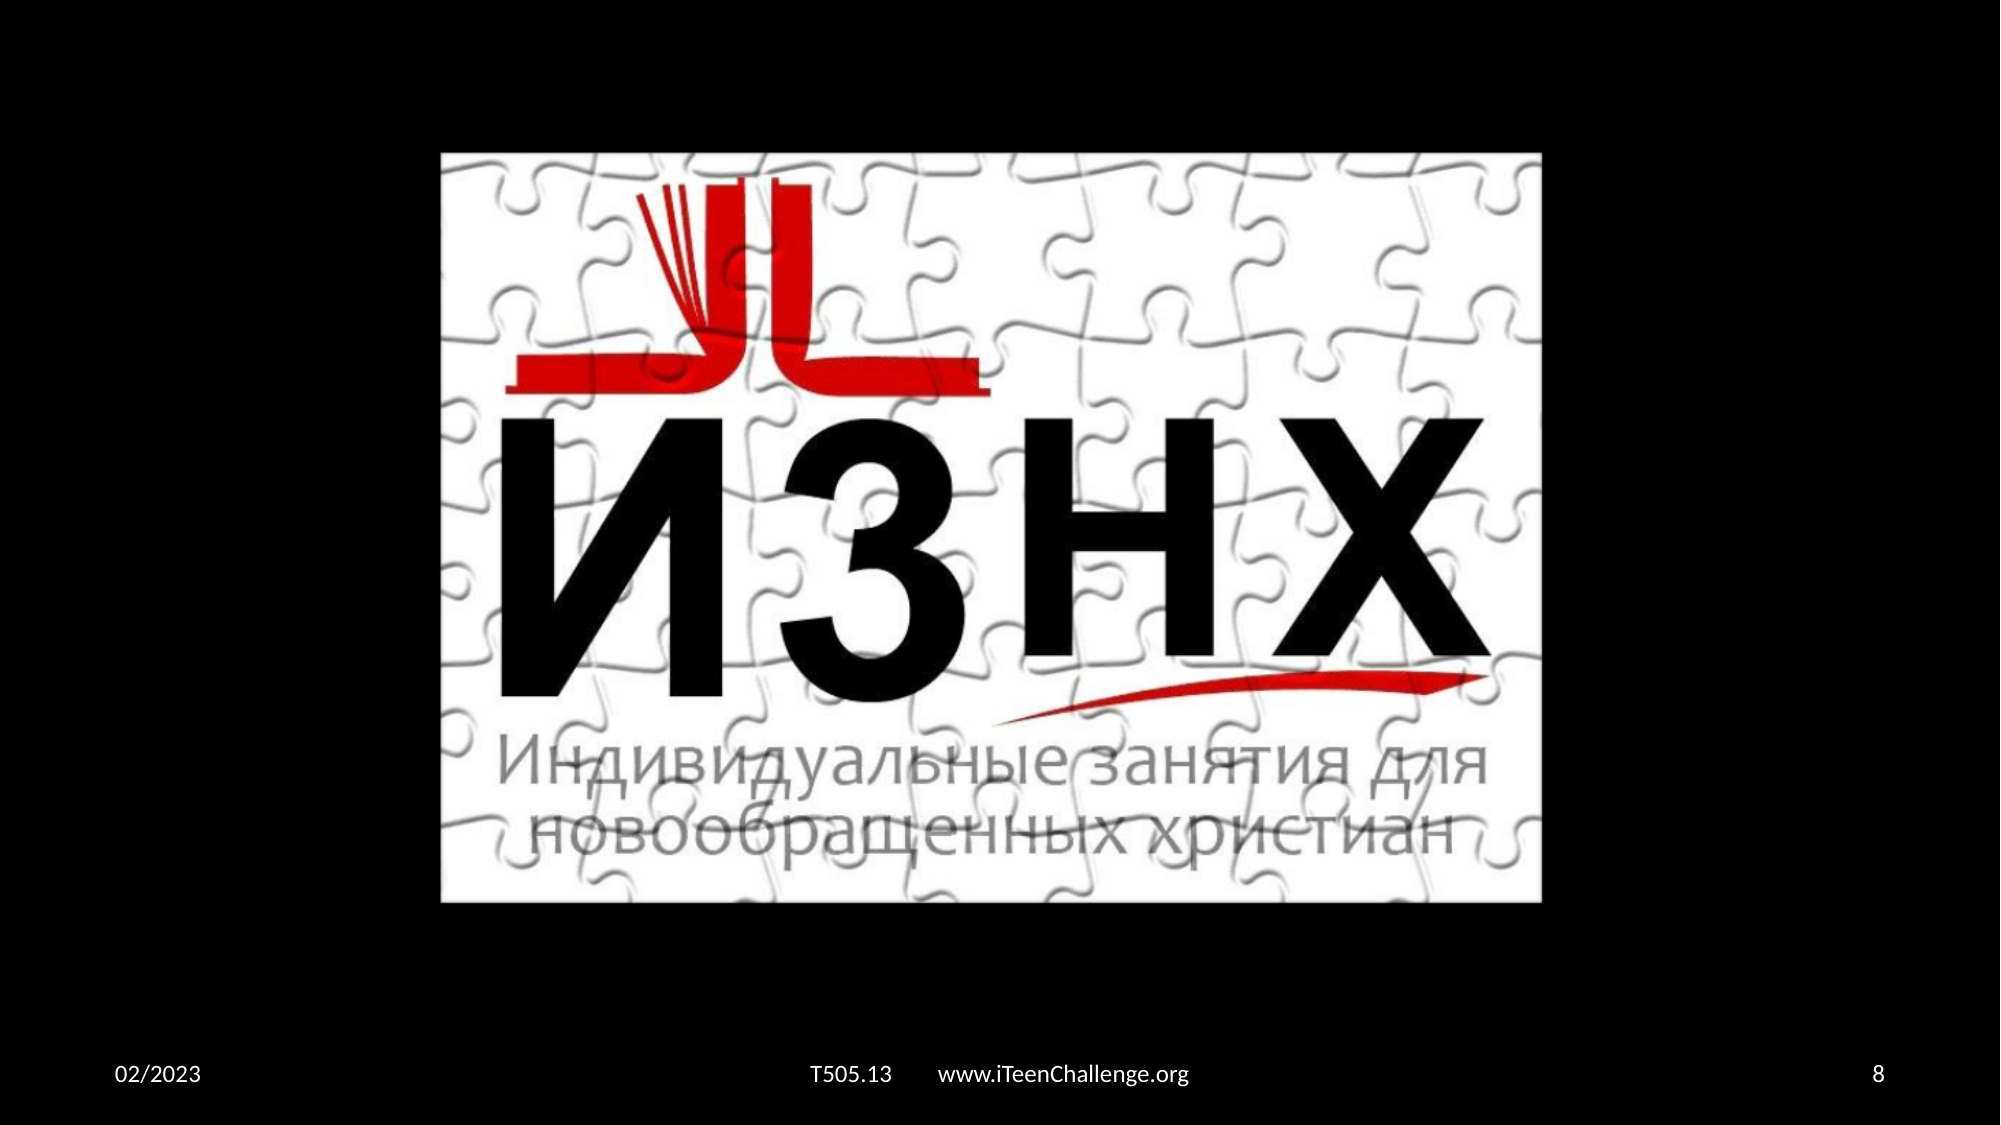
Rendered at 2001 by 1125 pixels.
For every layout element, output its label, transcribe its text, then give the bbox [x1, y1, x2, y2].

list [412, 124, 1572, 932]
slide_number 8 [1433, 1042, 1900, 1103]
slide_number 02/2023 [99, 1042, 567, 1103]
footer T505.13 www.iTeenChallenge.org [683, 1042, 1317, 1103]
